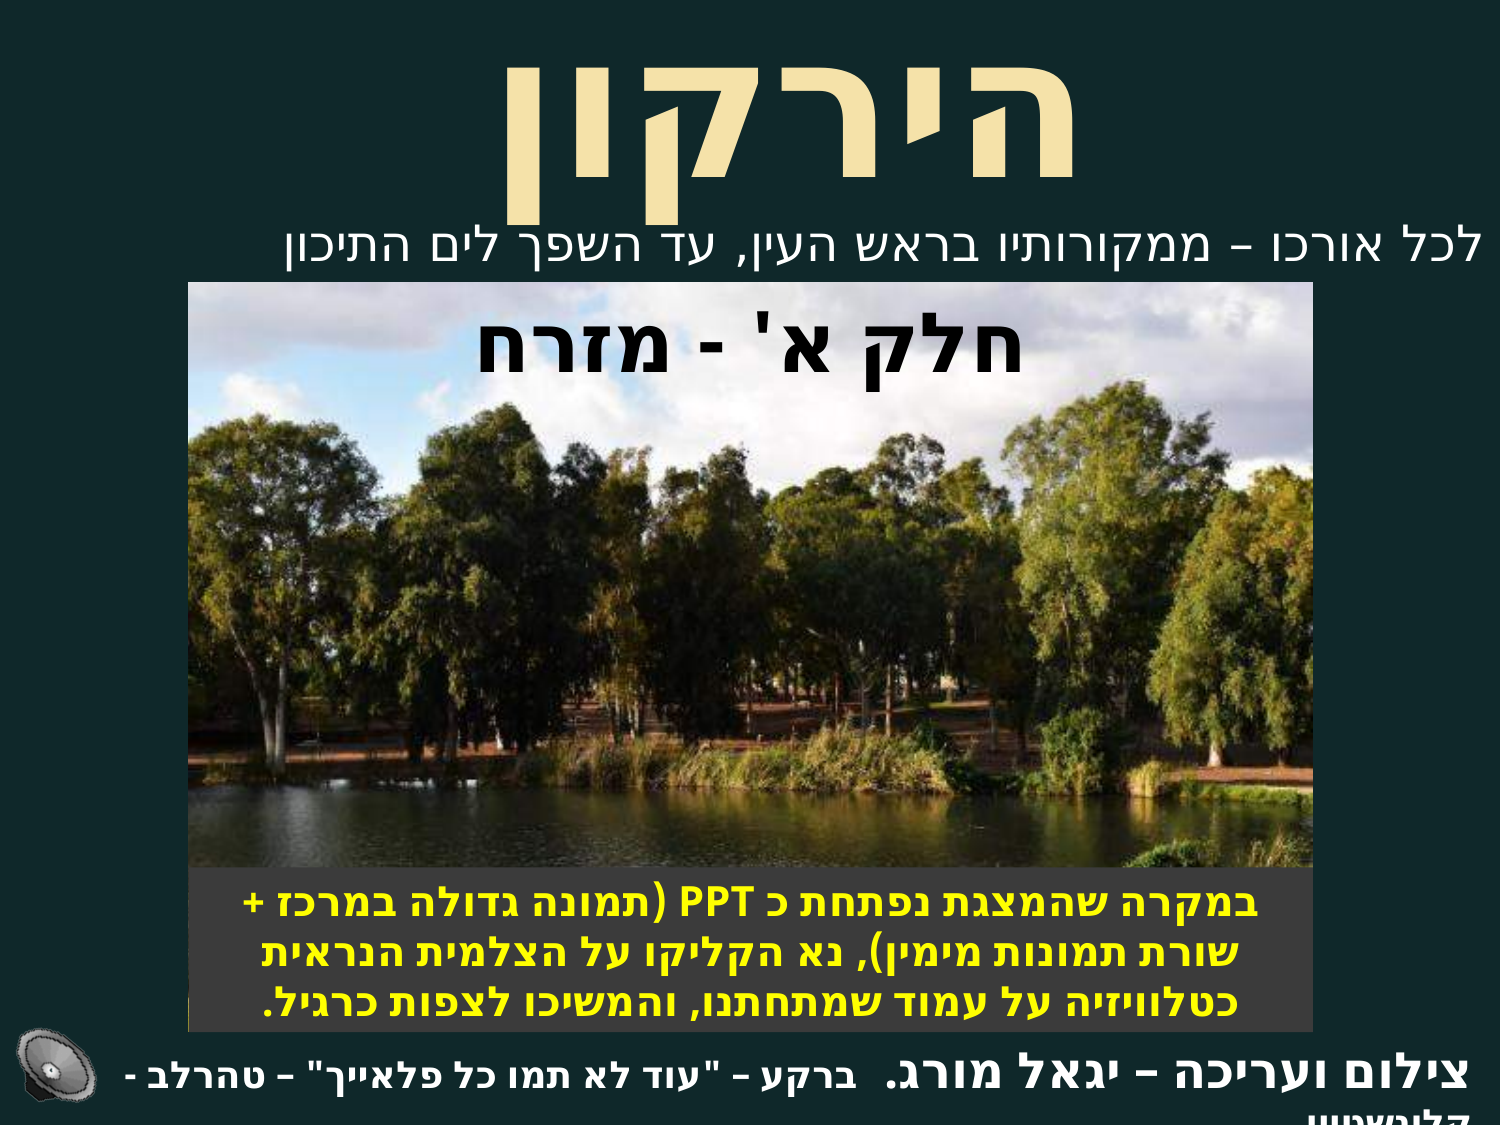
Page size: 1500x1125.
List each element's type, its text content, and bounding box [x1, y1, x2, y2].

text_box הירקון [407, 0, 1174, 203]
picture [188, 281, 1314, 1032]
text_box צילום ועריכה – יגאל מורג. ברקע – "עוד לא תמו כל פלאייך" – טהרלב - קלינשטיין [138, 1031, 1488, 1125]
picture [0, 974, 157, 1125]
text_box לכל אורכו – ממקורותיו בראש העין, עד השפך לים התיכון [0, 203, 1500, 279]
